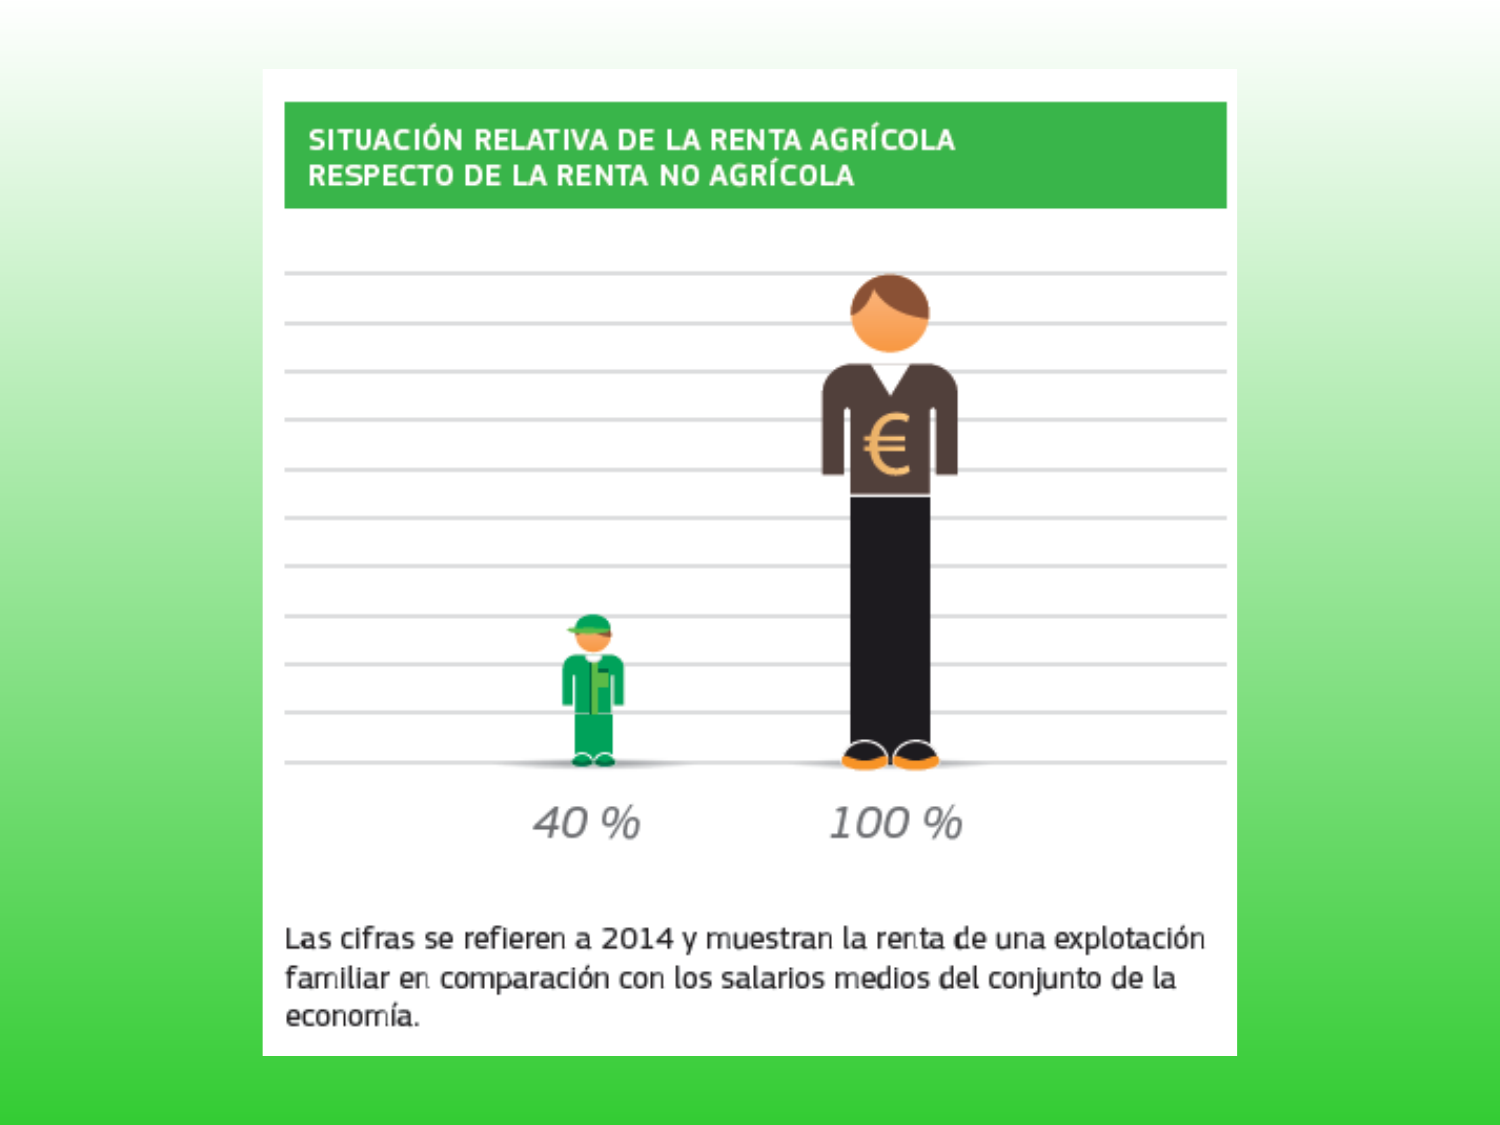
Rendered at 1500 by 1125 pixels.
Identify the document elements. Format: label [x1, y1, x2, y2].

picture [262, 69, 1238, 1056]
